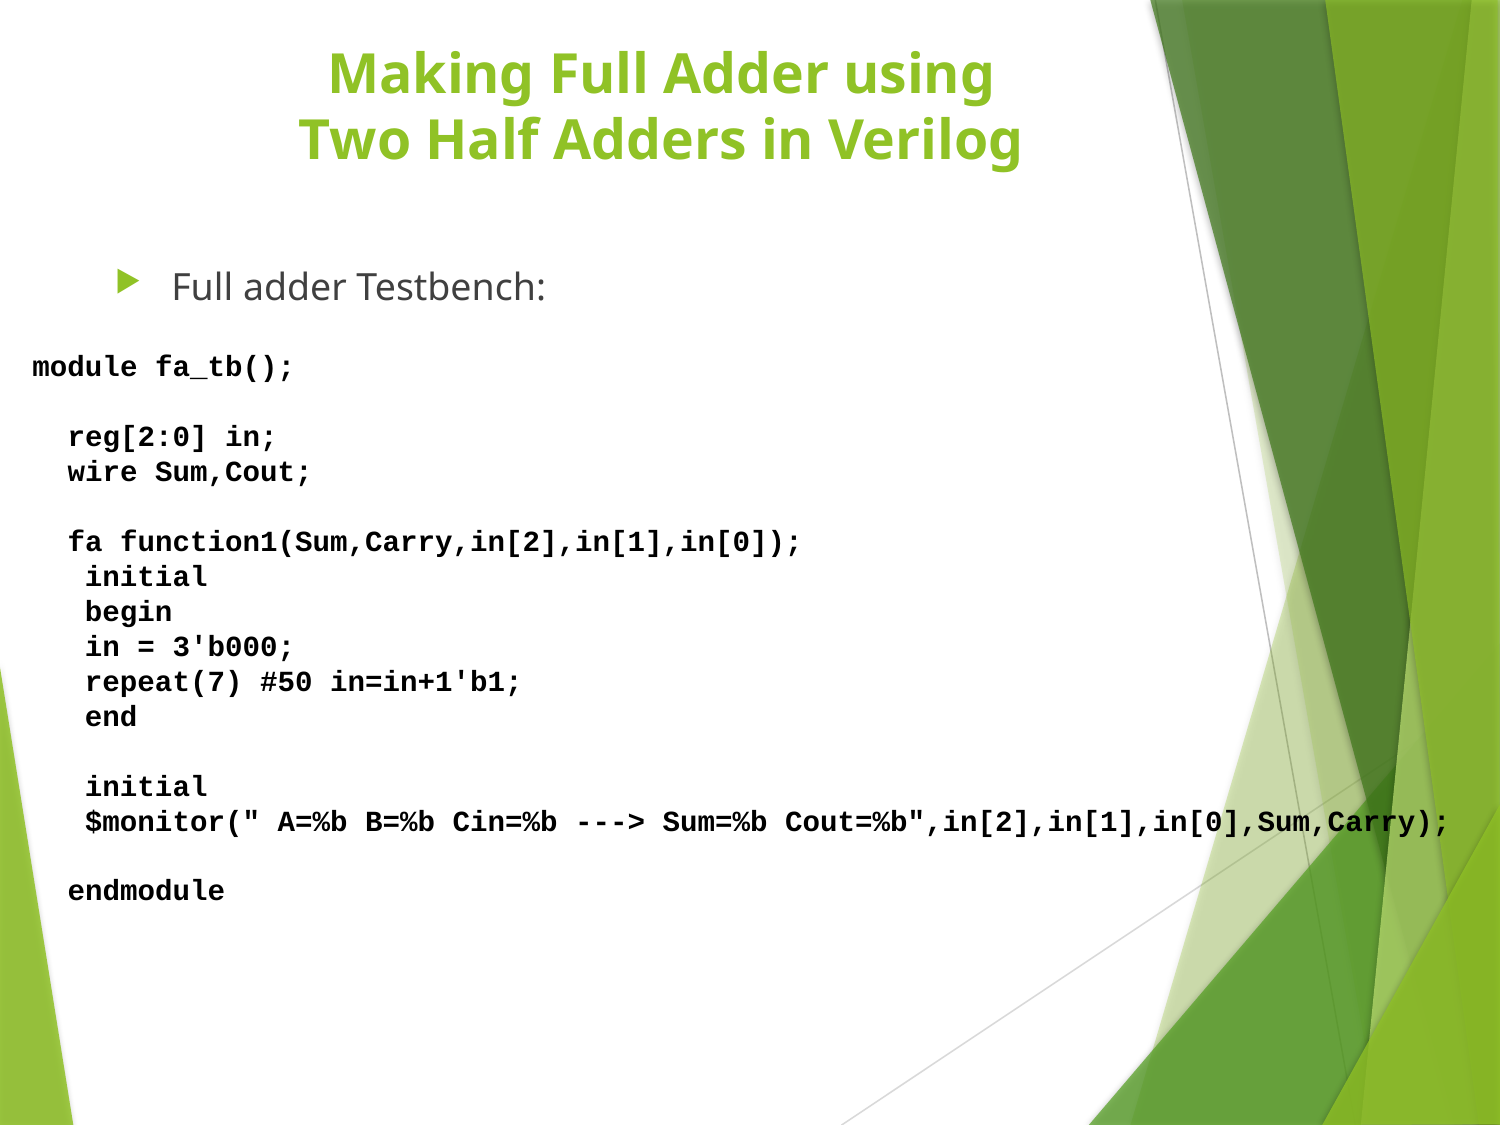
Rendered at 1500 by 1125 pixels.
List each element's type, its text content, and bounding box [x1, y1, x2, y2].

list Full adder Testbench: [99, 255, 1329, 338]
title Making Full Adder using Two Half Adders in Verilog [277, 30, 1046, 197]
text_box module fa_tb(); reg[2:0] in; wire Sum,Cout; fa function1(Sum,Carry,in[2],in[1],in[0]); initial begin in = 3'b000; repeat(7) #50 in=in+1'b1; end initial $monitor(" A=%b B=%b Cin=%b ---> Sum=%b Cout=%b",in[2],in[1],in[0],Sum,Carry); endmodule [17, 339, 1483, 959]
